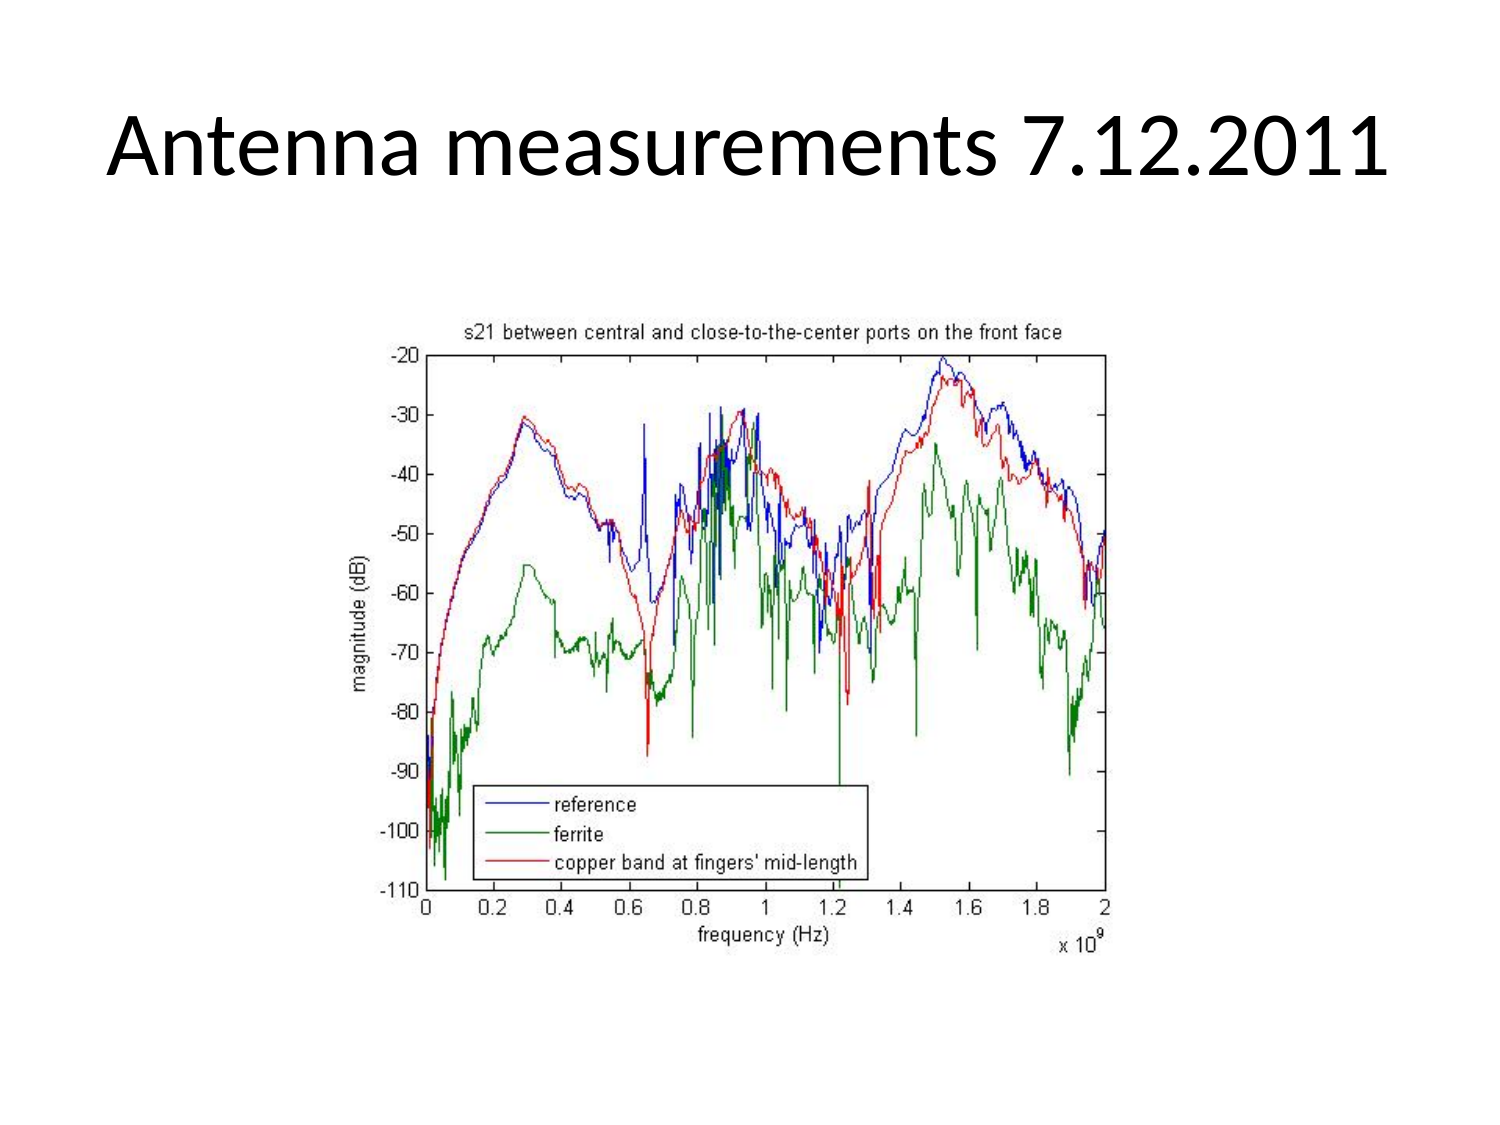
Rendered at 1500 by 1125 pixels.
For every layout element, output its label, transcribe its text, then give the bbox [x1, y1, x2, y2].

title Antenna measurements 7.12.2011 [75, 45, 1425, 233]
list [312, 305, 1188, 963]
